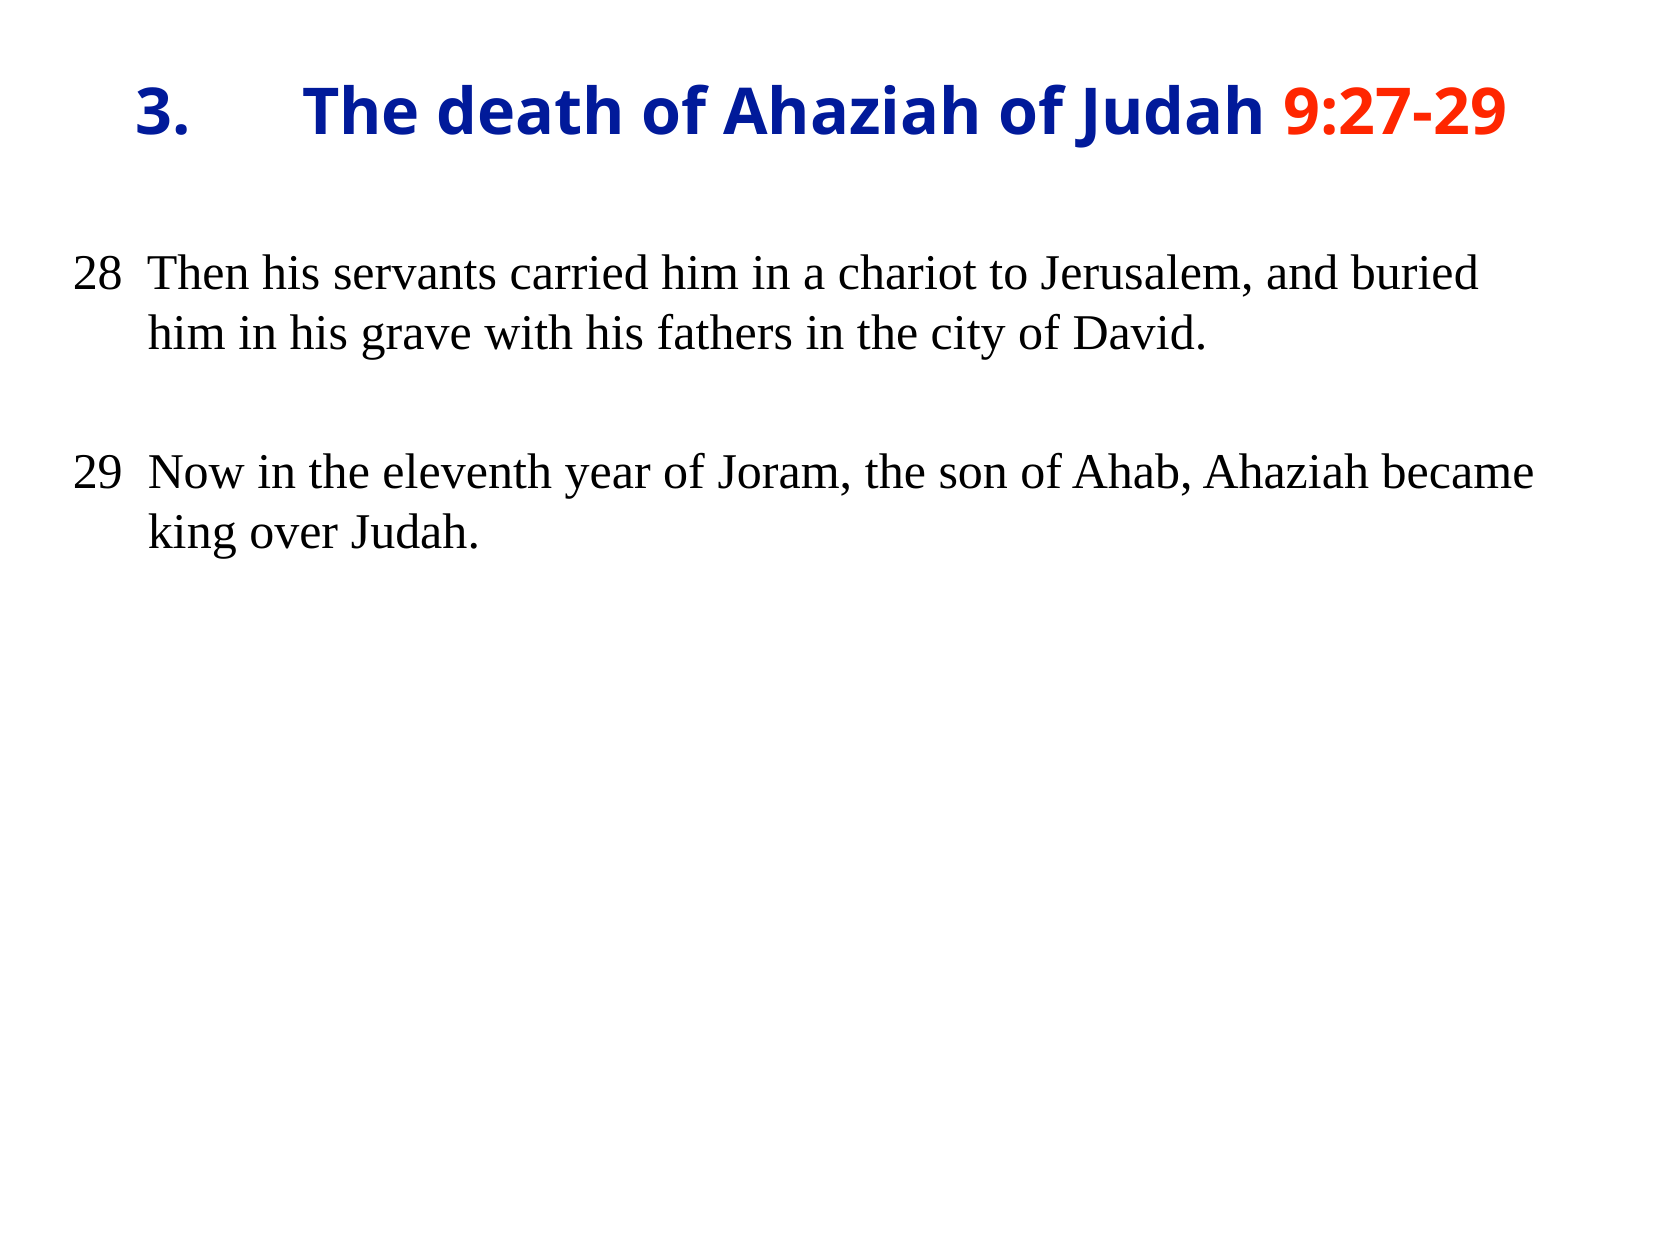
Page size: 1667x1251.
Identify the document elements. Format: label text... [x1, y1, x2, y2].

text_box 28 Then his servants carried him in a chariot to Jerusalem, and buried him in his grave with his fathers in the city of David. 29 Now in the eleventh year of Joram, the son of Ahab, Ahaziah became king over Judah. [66, 233, 1561, 565]
title 3. The death of Ahaziah of Judah 9:27-29 [128, 32, 1551, 184]
